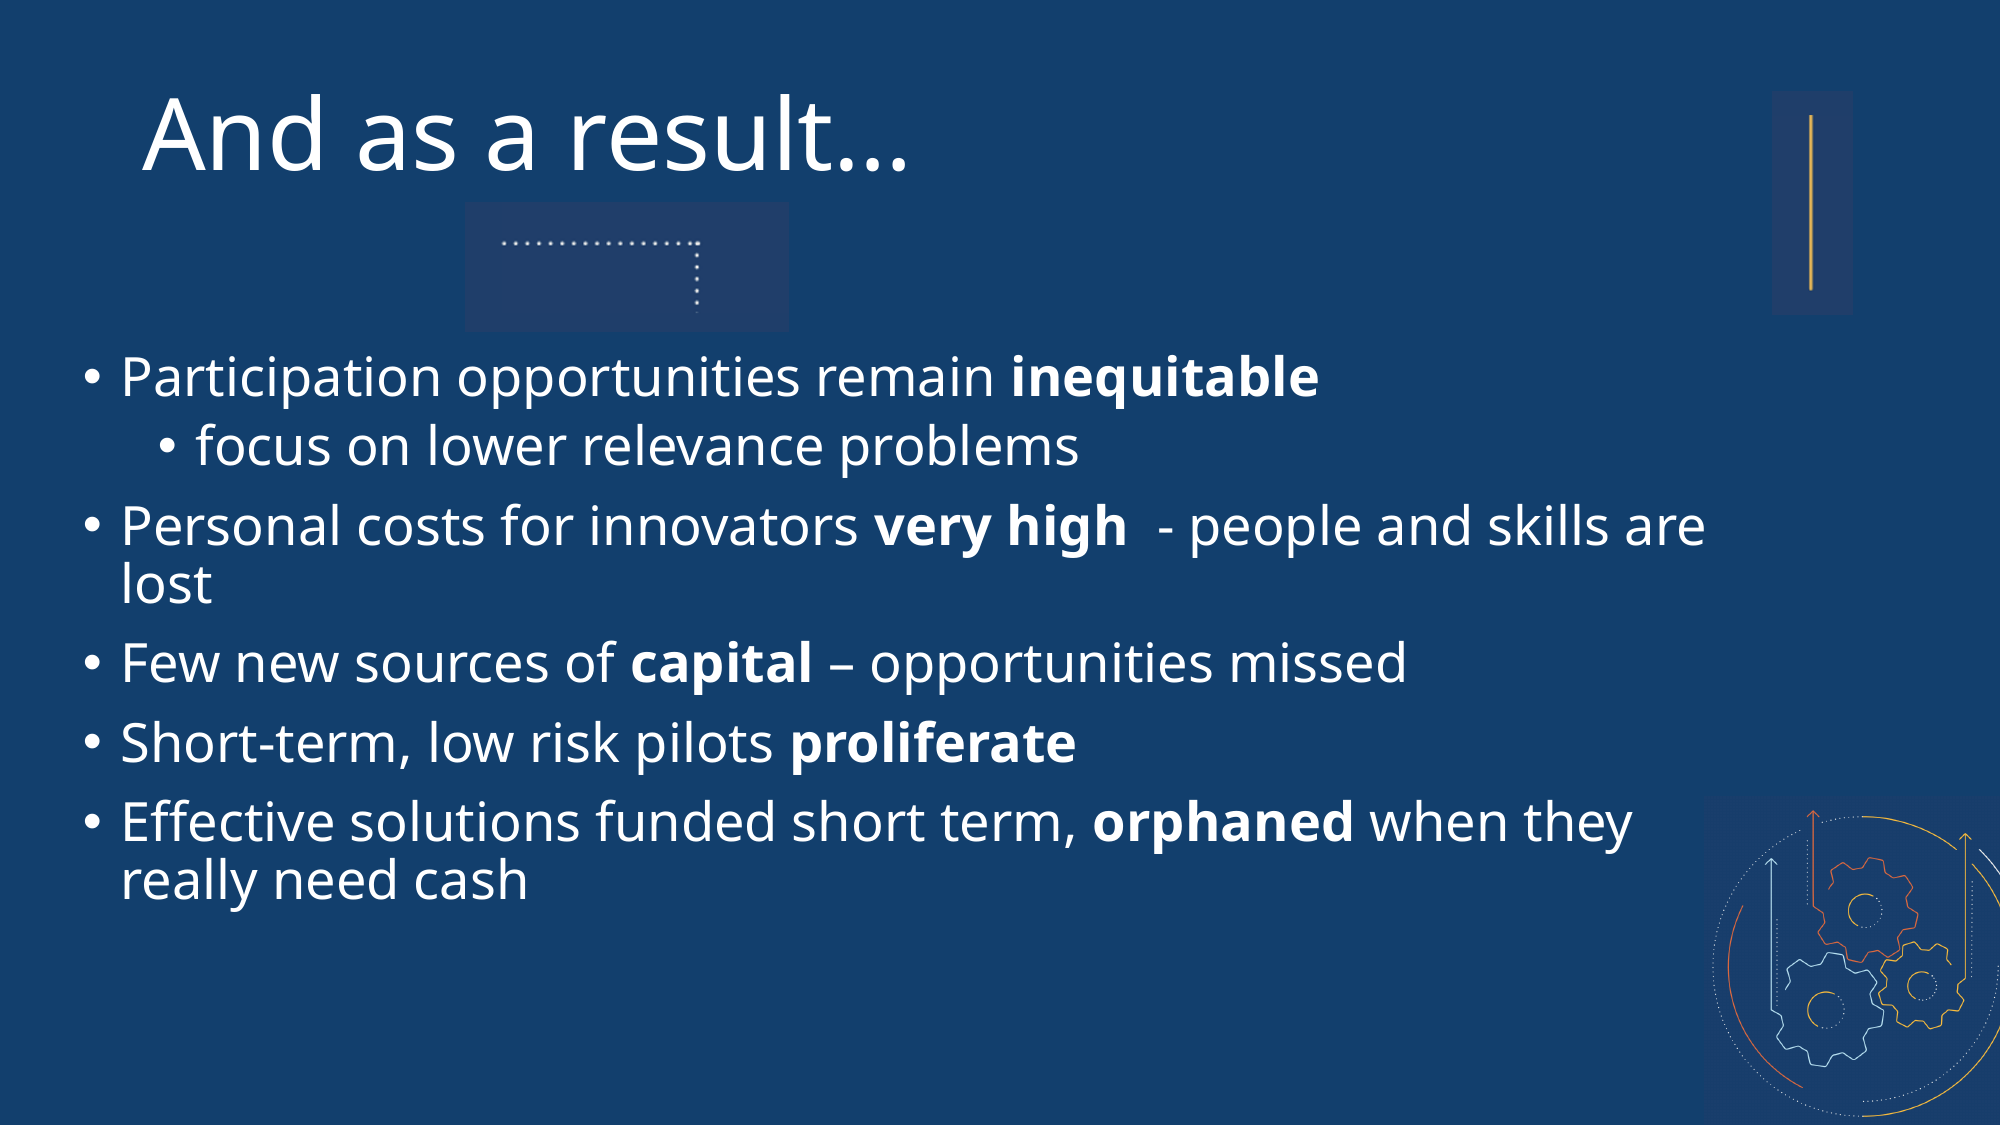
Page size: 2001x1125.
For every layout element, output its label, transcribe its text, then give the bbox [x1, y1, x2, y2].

list Participation opportunities remain inequitable focus on lower relevance problems Personal costs for innovators very high - people and skills are lost Few new sources of capital – opportunities missed Short-term, low risk pilots proliferate Effective solutions funded short term, orphaned when they really need cash [67, 342, 1793, 1057]
picture [1704, 795, 2000, 1125]
picture [1772, 90, 1853, 315]
picture [465, 202, 789, 333]
title And as a result… [127, 28, 1853, 247]
